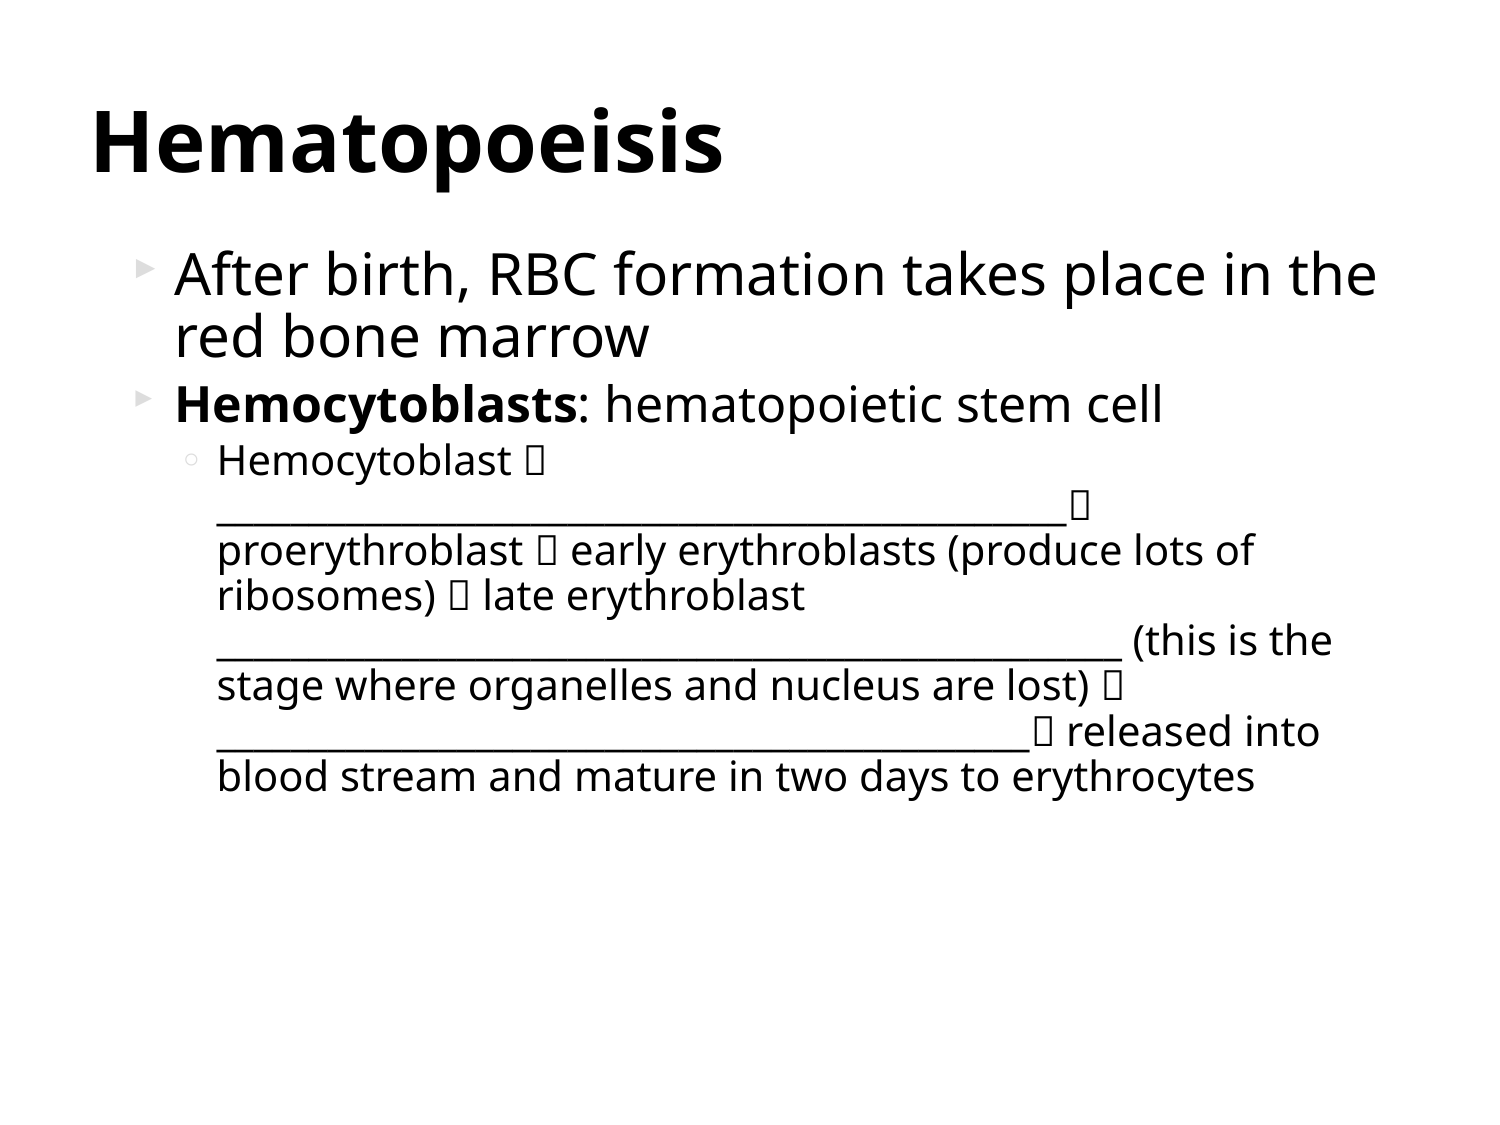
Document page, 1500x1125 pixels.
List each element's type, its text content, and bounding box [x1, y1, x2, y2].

title Hematopoeisis [75, 45, 1425, 233]
list After birth, RBC formation takes place in the red bone marrow Hemocytoblasts: hematopoietic stem cell Hemocytoblast  ______________________________________________ proerythroblast  early erythroblasts (produce lots of ribosomes)  late erythroblast _________________________________________________ (this is the stage where organelles and nucleus are lost)  ____________________________________________ released into blood stream and mature in two days to erythrocytes [99, 237, 1400, 988]
